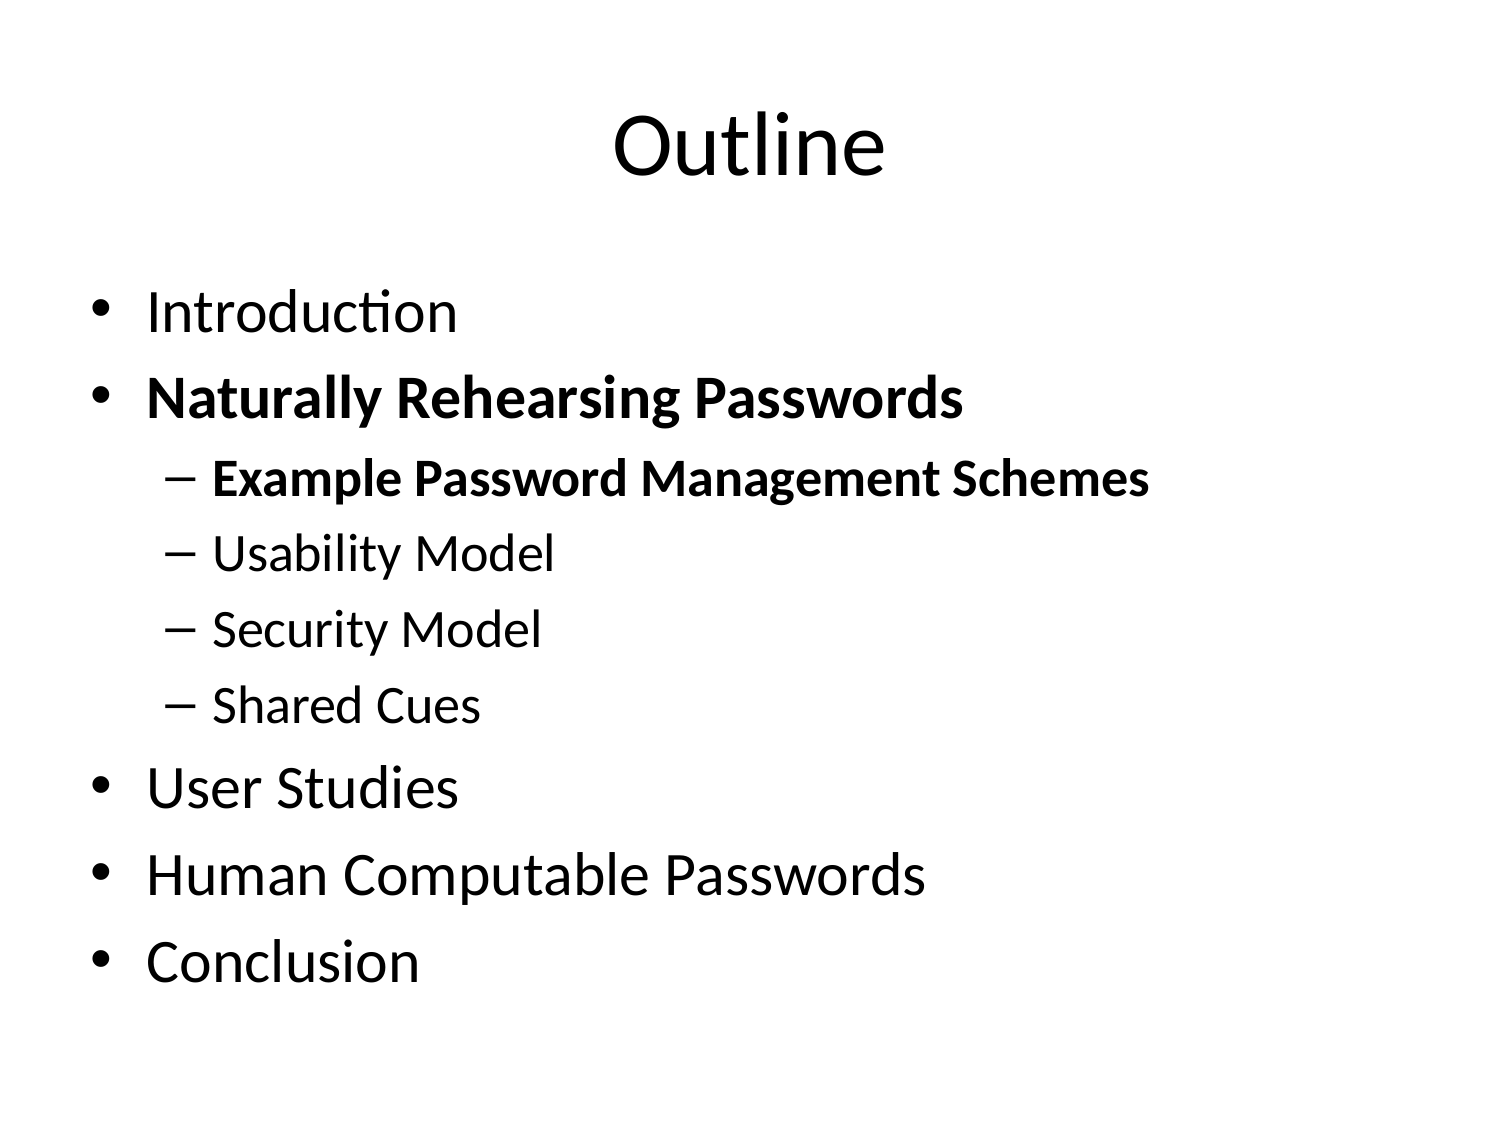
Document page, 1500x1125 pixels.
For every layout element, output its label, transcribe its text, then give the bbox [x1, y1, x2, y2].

title Outline [75, 45, 1425, 233]
list Introduction Naturally Rehearsing Passwords Example Password Management Schemes Usability Model Security Model Shared Cues User Studies Human Computable Passwords Conclusion [75, 262, 1425, 1005]
